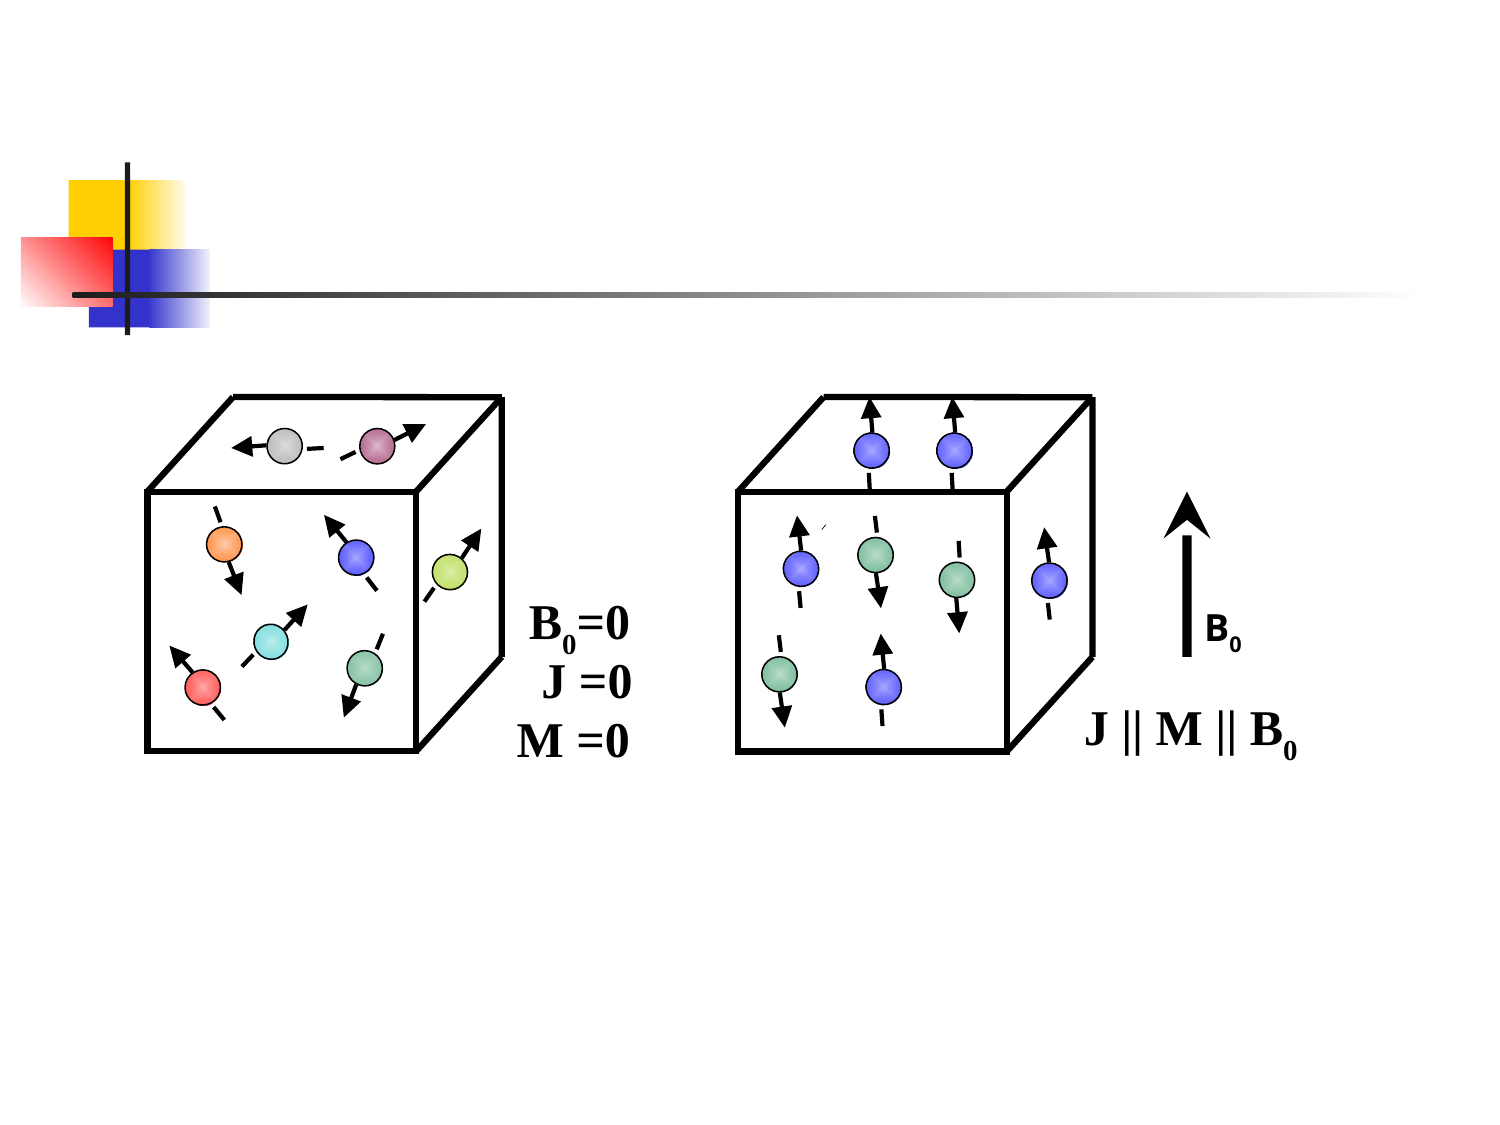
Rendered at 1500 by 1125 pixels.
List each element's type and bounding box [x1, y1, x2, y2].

text_box [147, 396, 1353, 776]
